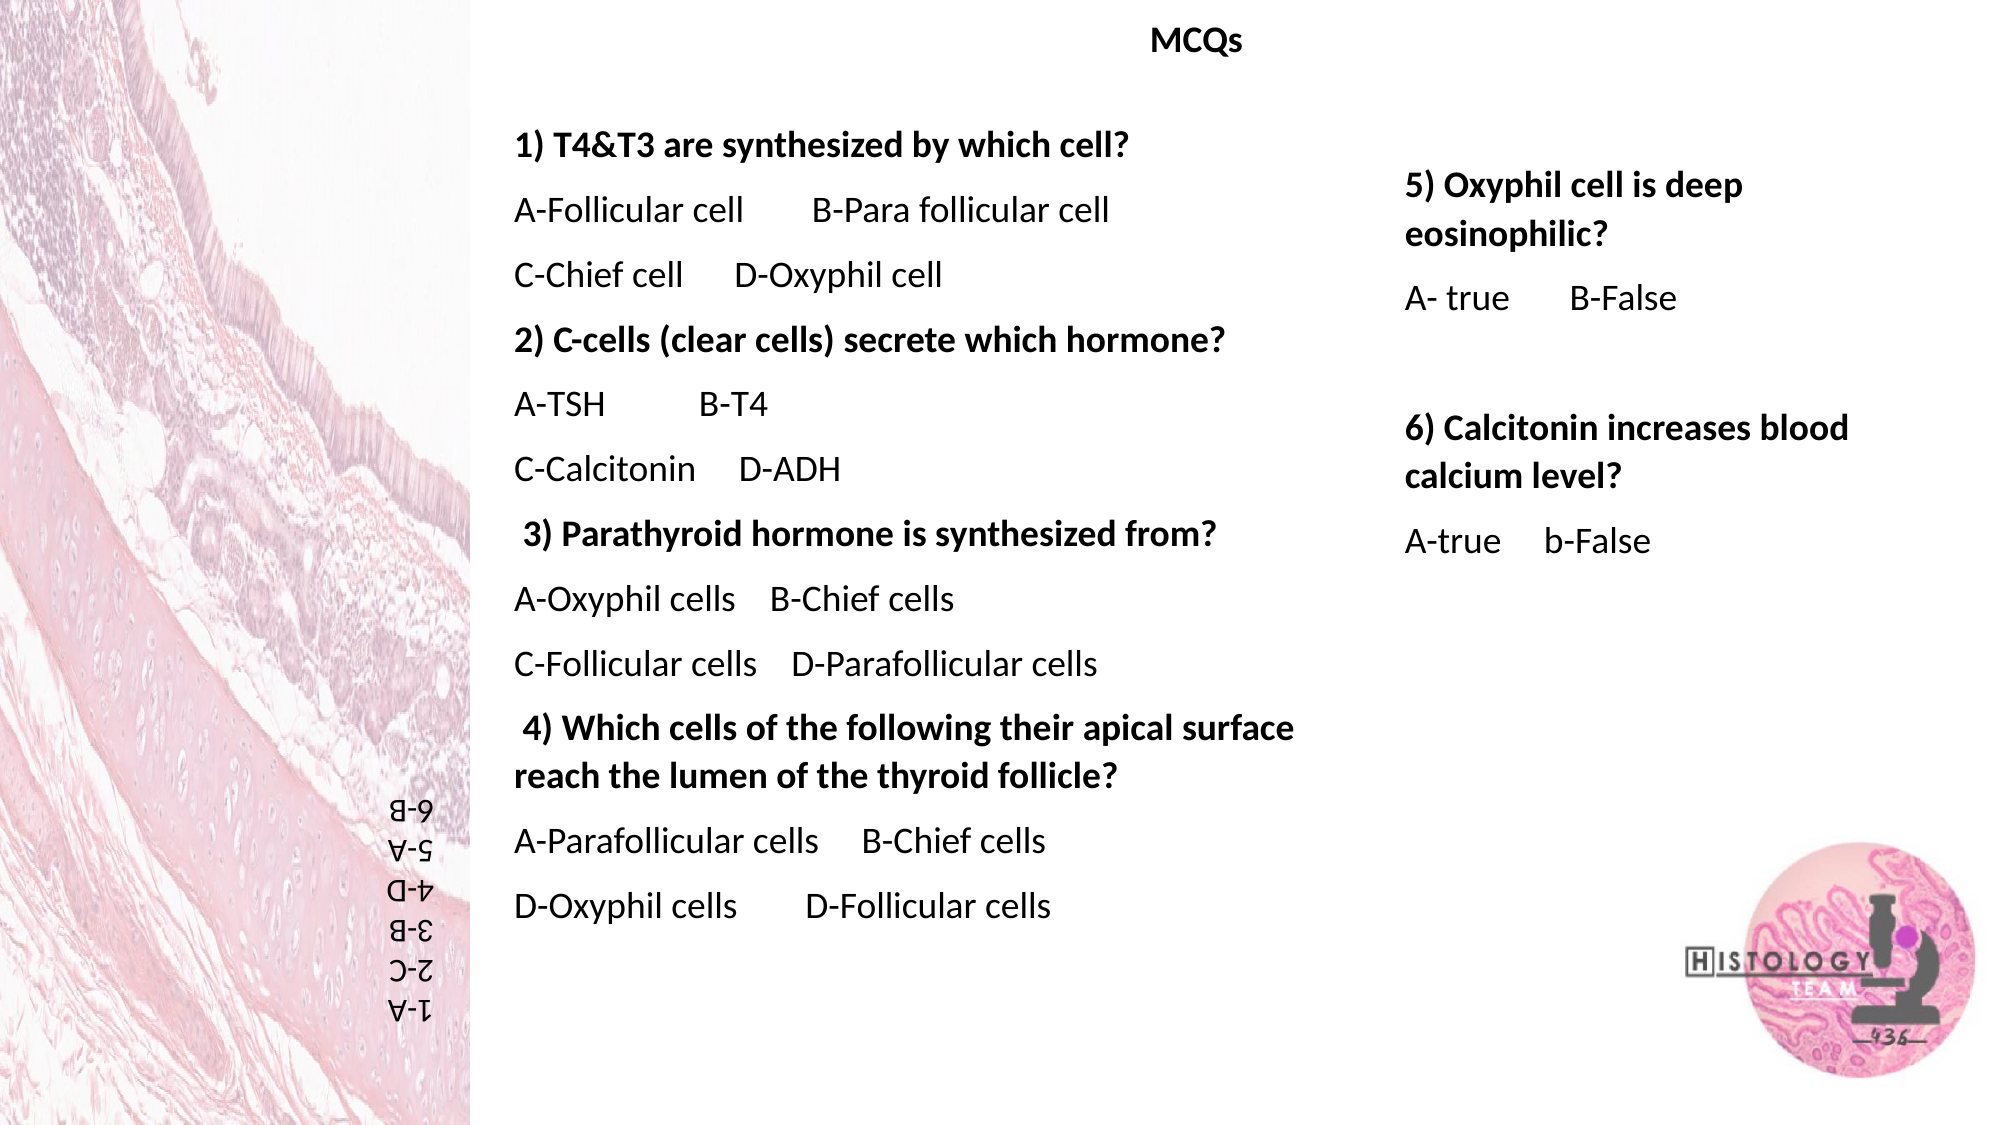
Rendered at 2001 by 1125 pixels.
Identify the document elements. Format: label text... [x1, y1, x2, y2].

text_box MCQs [1135, 7, 1679, 68]
text_box 5) Oxyphil cell is deep eosinophilic? A- true B-False 6) Calcitonin increases blood calcium level? A-true b-False [1389, 149, 1879, 630]
picture [0, 0, 470, 1125]
picture [1678, 835, 2000, 1125]
text_box 1) T4&T3 are synthesized by which cell? A-Follicular cell B-Para follicular cell C-Chief cell D-Oxyphil cell 2) C-cells (clear cells) secrete which hormone? A-TSH B-T4 C-Calcitonin D-ADH 3) Parathyroid hormone is synthesized from? A-Oxyphil cells B-Chief cells C-Follicular cells D-Parafollicular cells 4) Which cells of the following their apical surface reach the lumen of the thyroid follicle? A-Parafollicular cells B-Chief cells D-Oxyphil cells D-Follicular cells [499, 109, 1330, 999]
